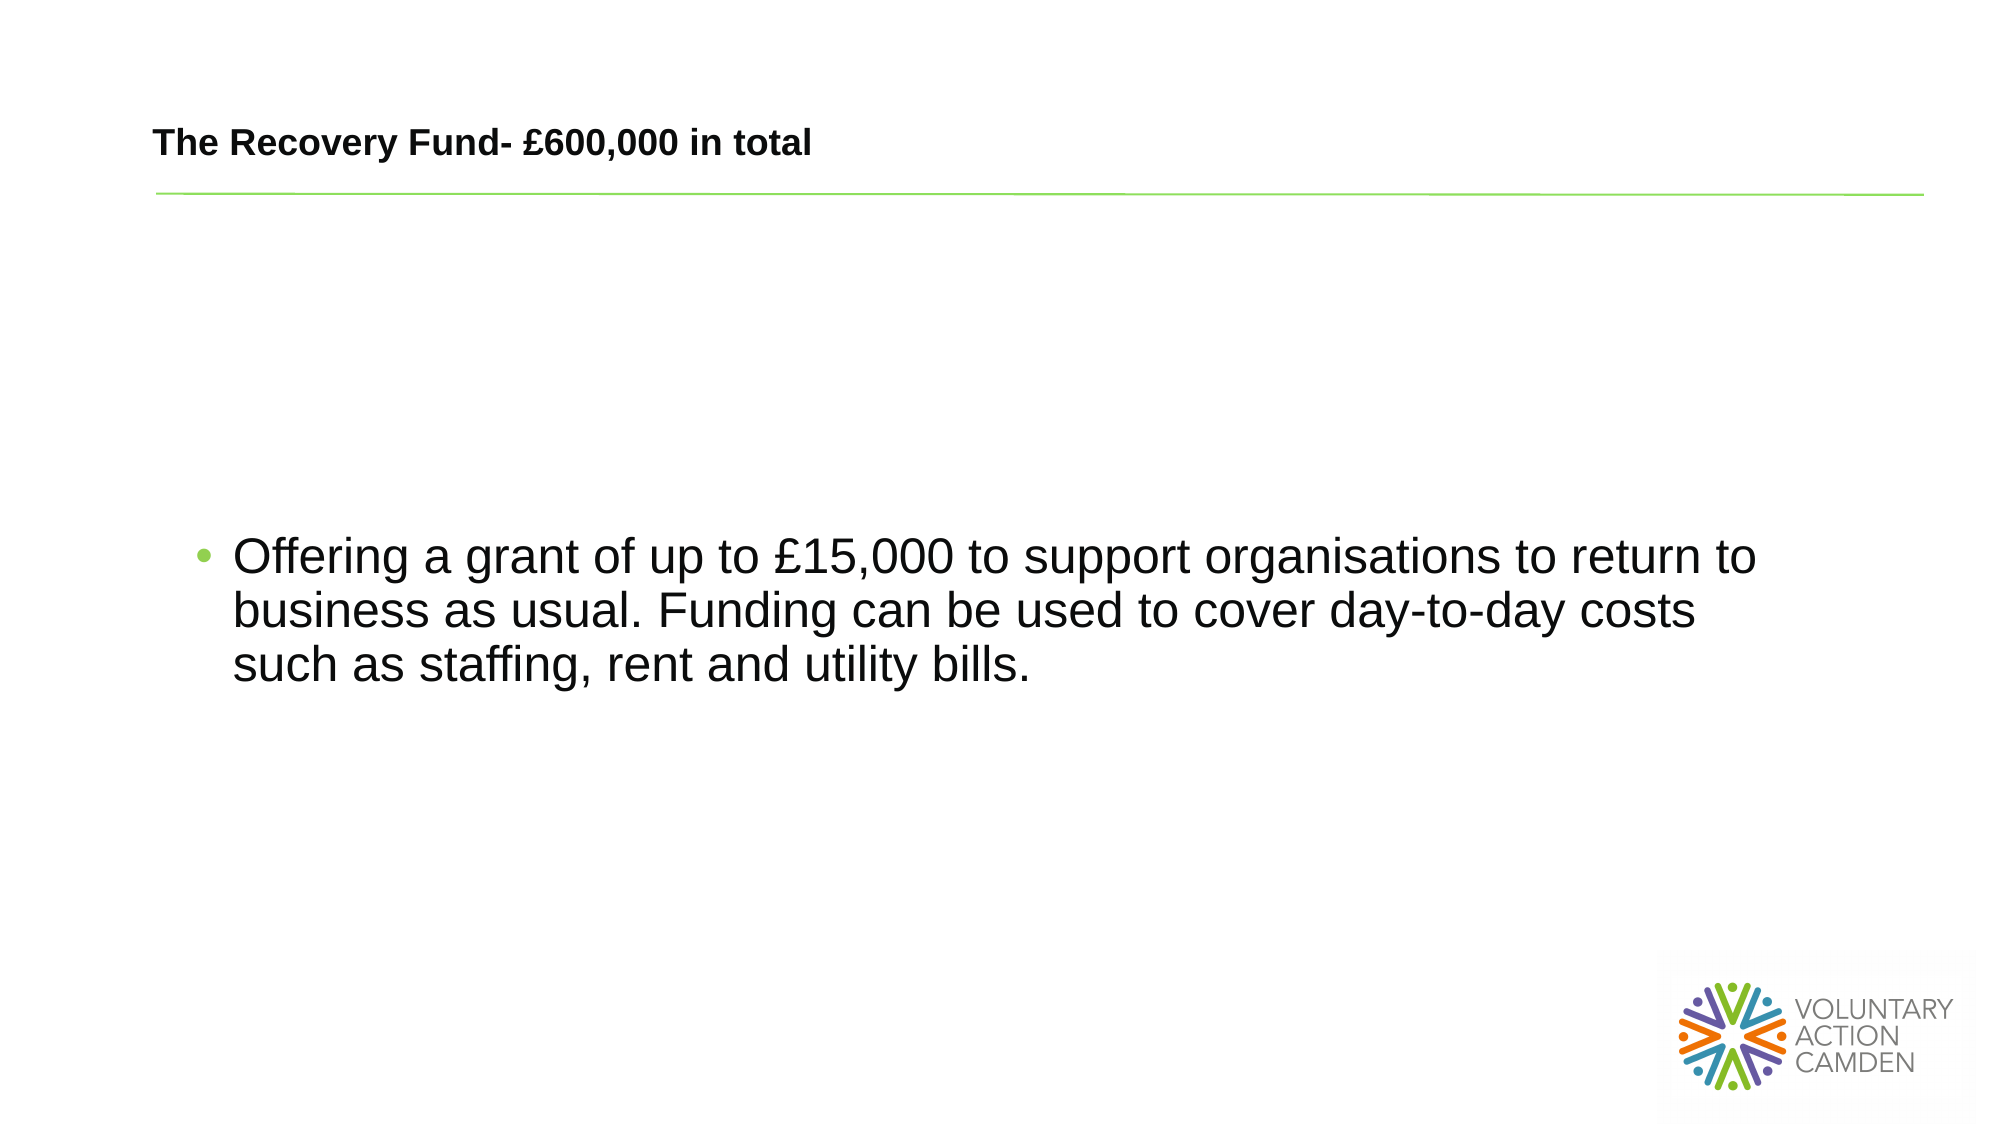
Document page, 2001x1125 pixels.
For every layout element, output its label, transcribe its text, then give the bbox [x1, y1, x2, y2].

picture [1657, 949, 1976, 1124]
title The Recovery Fund- £600,000 in total [137, 59, 1863, 226]
list Offering a grant of up to £15,000 to support organisations to return to business as usual. Funding can be used to cover day-to-day costs such as staffing, rent and utility bills. [105, 443, 1831, 1125]
